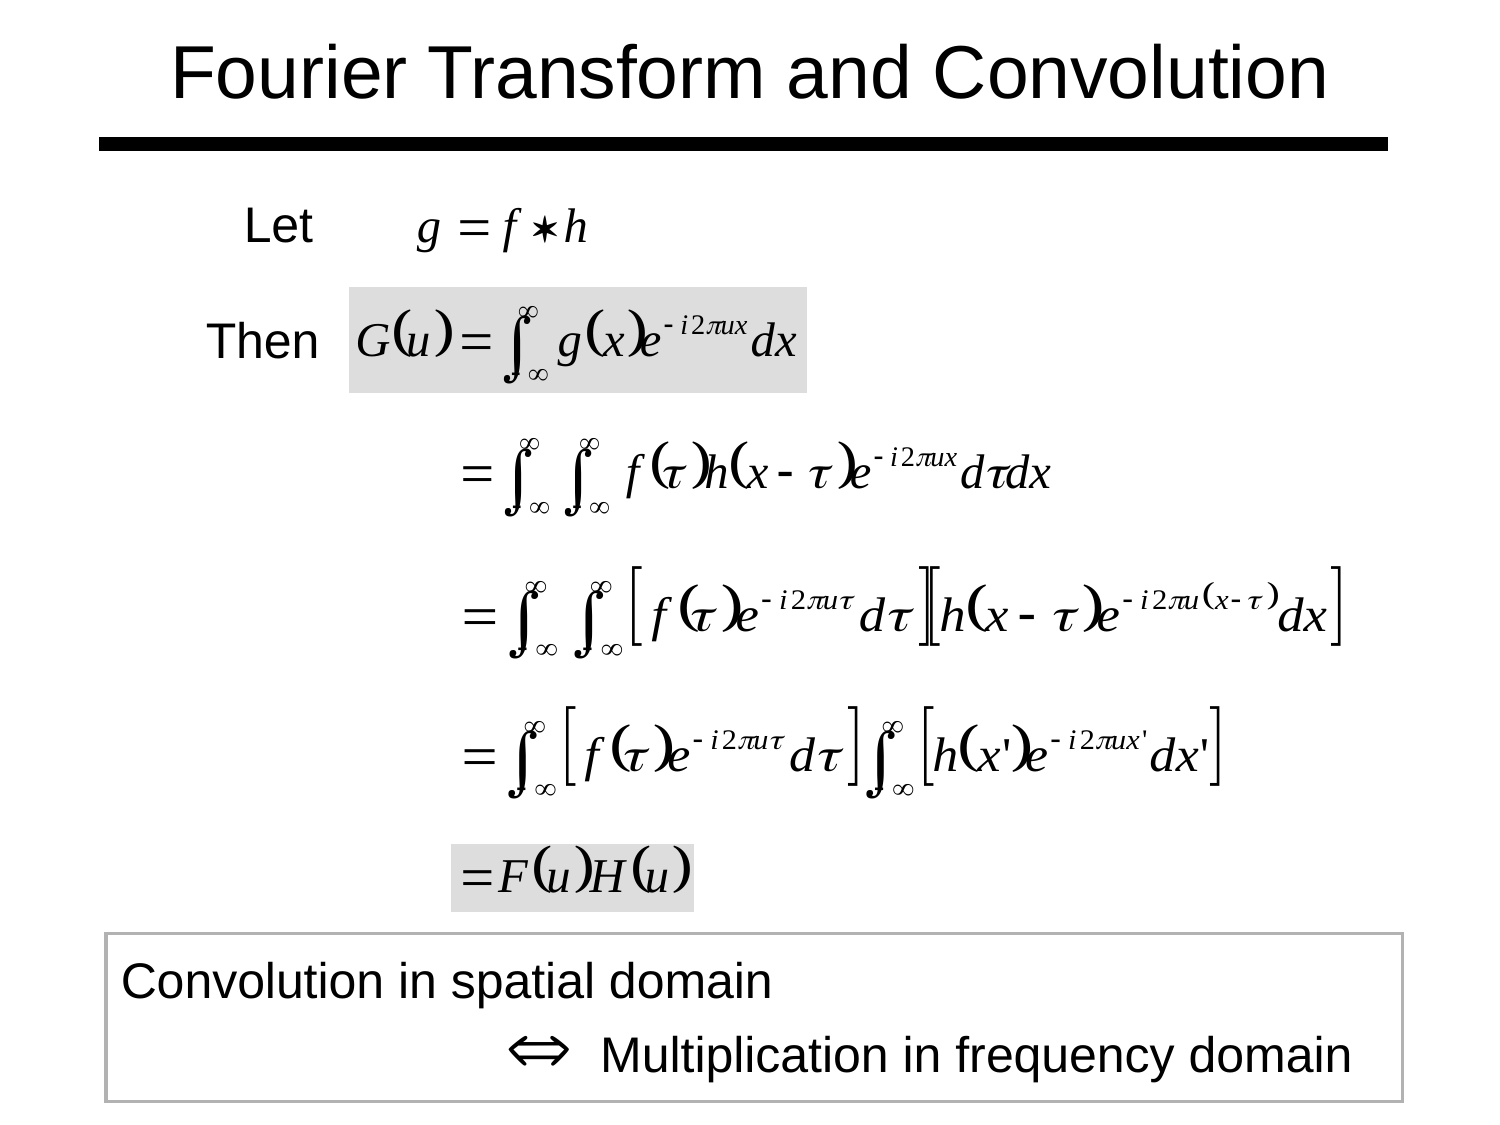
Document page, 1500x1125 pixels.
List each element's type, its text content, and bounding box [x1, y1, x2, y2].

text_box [450, 562, 1351, 668]
text_box [99, 137, 1388, 150]
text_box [450, 843, 695, 913]
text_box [406, 197, 598, 263]
text_box Then [191, 301, 335, 376]
text_box Let [228, 185, 329, 260]
title Fourier Transform and Convolution [74, 0, 1426, 163]
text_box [349, 287, 808, 393]
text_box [451, 419, 1059, 526]
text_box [451, 702, 1226, 808]
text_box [104, 933, 1404, 1102]
